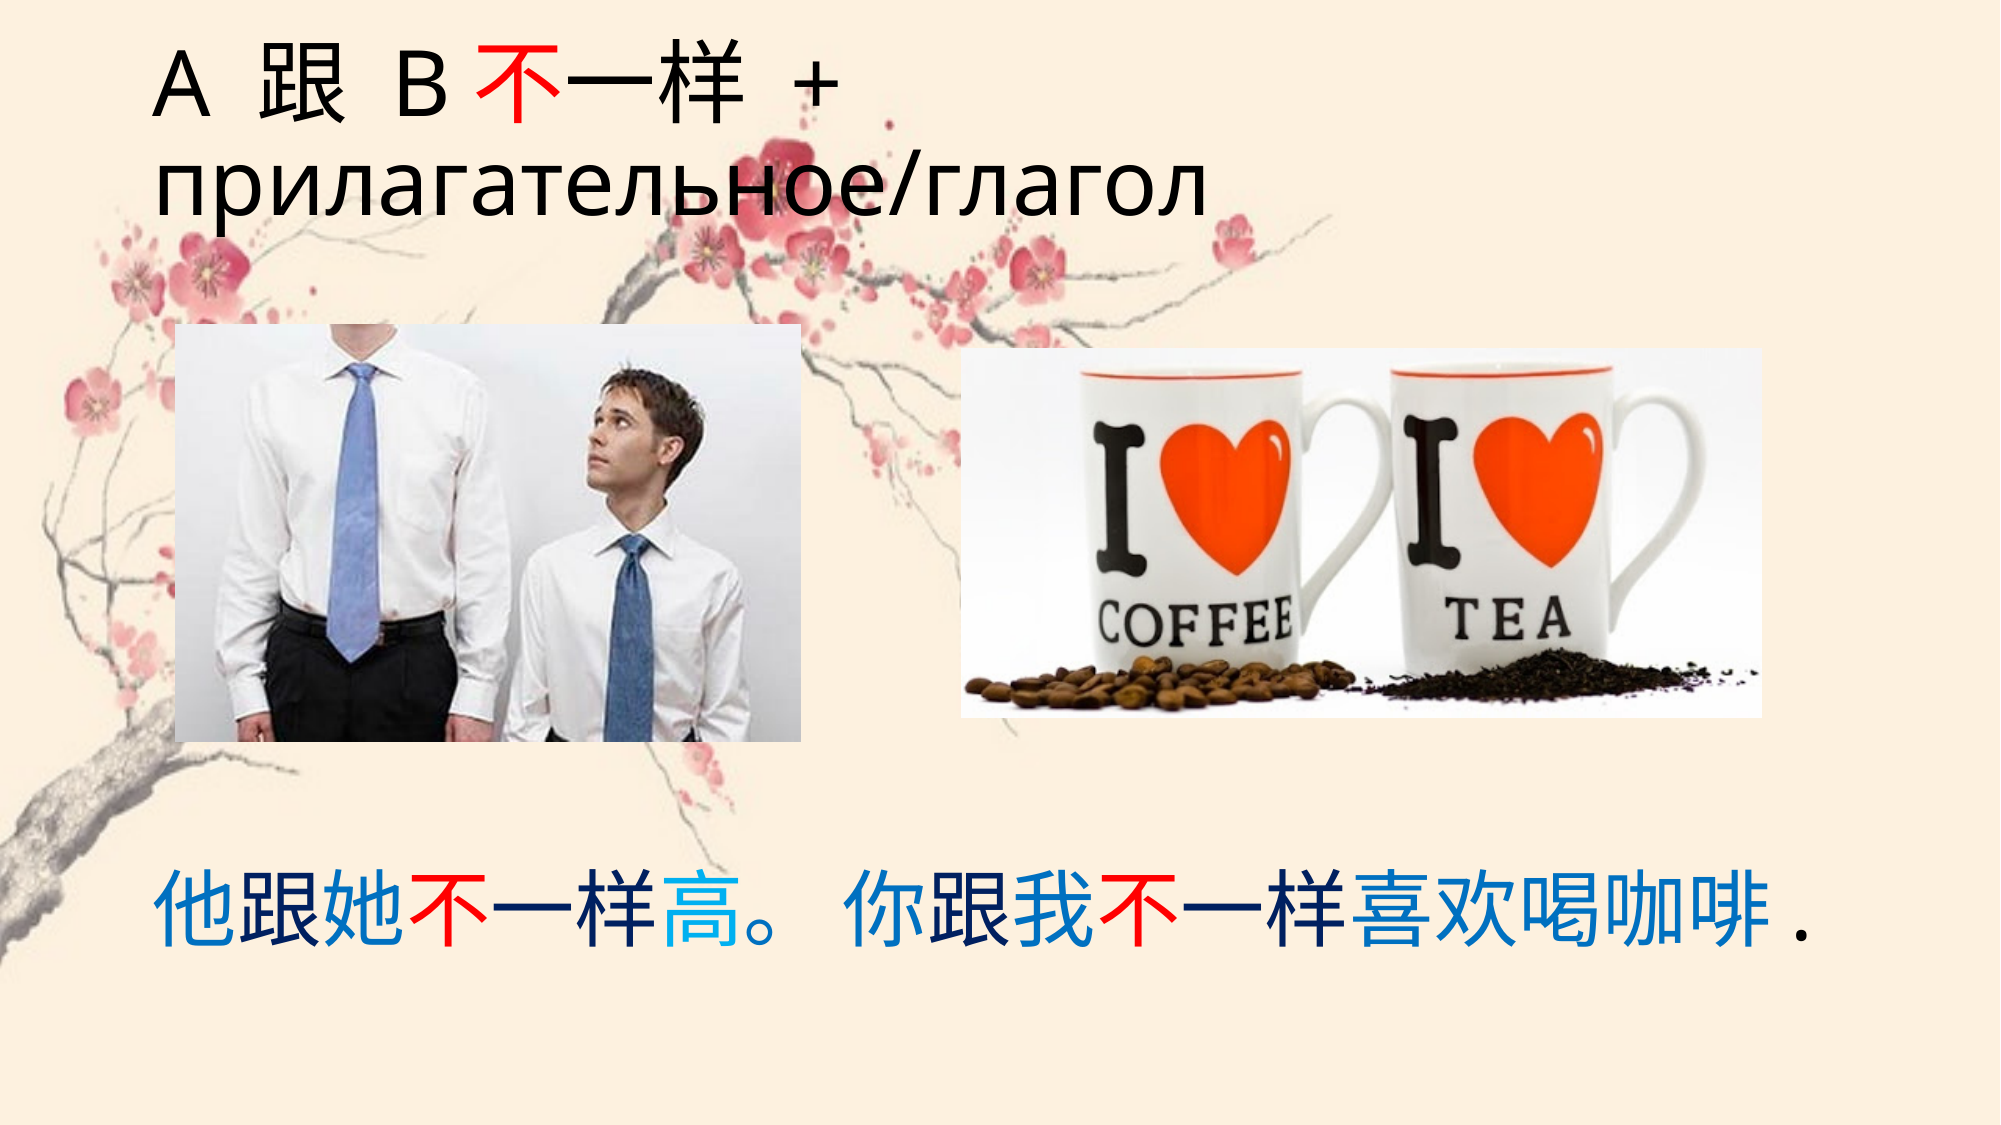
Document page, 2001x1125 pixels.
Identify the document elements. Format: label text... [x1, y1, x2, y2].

title А 跟 В不一样 + прилагательное/глагол [137, 27, 1863, 246]
list 他跟她不一样高。 你跟我不一样喜欢喝咖啡. [137, 299, 1863, 1014]
picture [961, 348, 1762, 718]
picture [175, 324, 801, 742]
